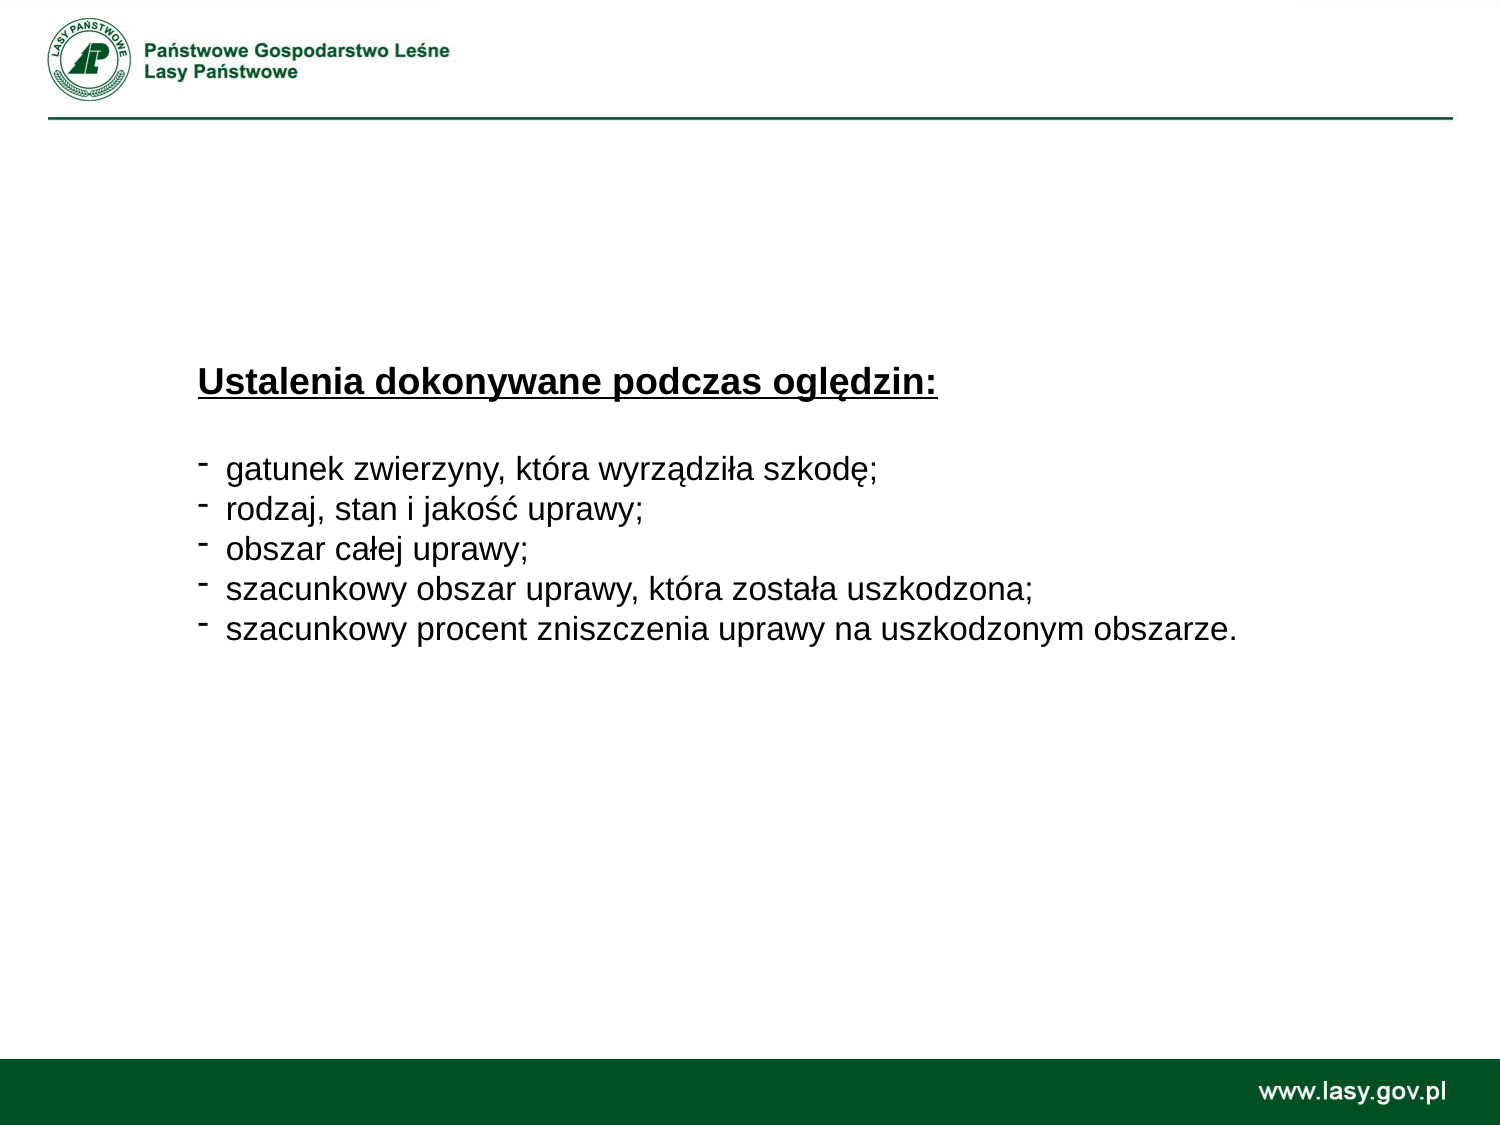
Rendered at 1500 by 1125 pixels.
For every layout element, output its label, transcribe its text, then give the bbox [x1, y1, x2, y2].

text_box Ustalenia dokonywane podczas oględzin: gatunek zwierzyny, która wyrządziła szkodę; rodzaj, stan i jakość uprawy; obszar całej uprawy; szacunkowy obszar uprawy, która została uszkodzona; szacunkowy procent zniszczenia uprawy na uszkodzonym obszarze. [182, 349, 1341, 655]
picture [0, 0, 1500, 1125]
